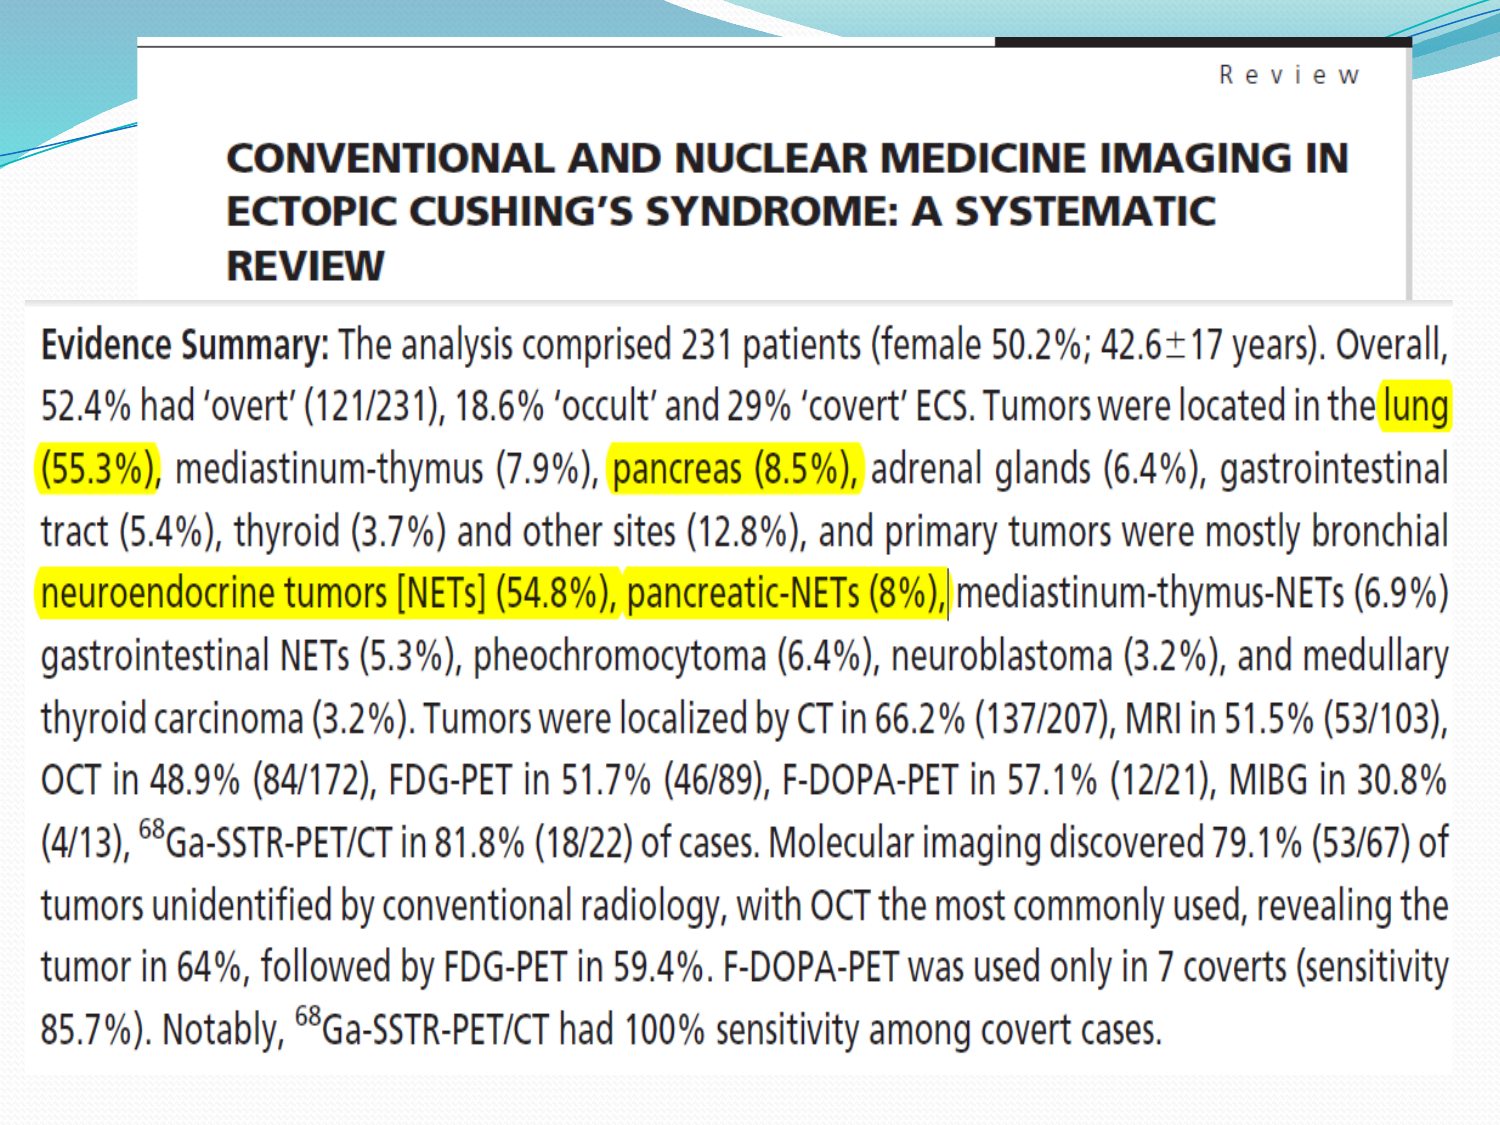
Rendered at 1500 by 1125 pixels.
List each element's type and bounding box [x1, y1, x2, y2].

picture [24, 37, 1453, 1076]
